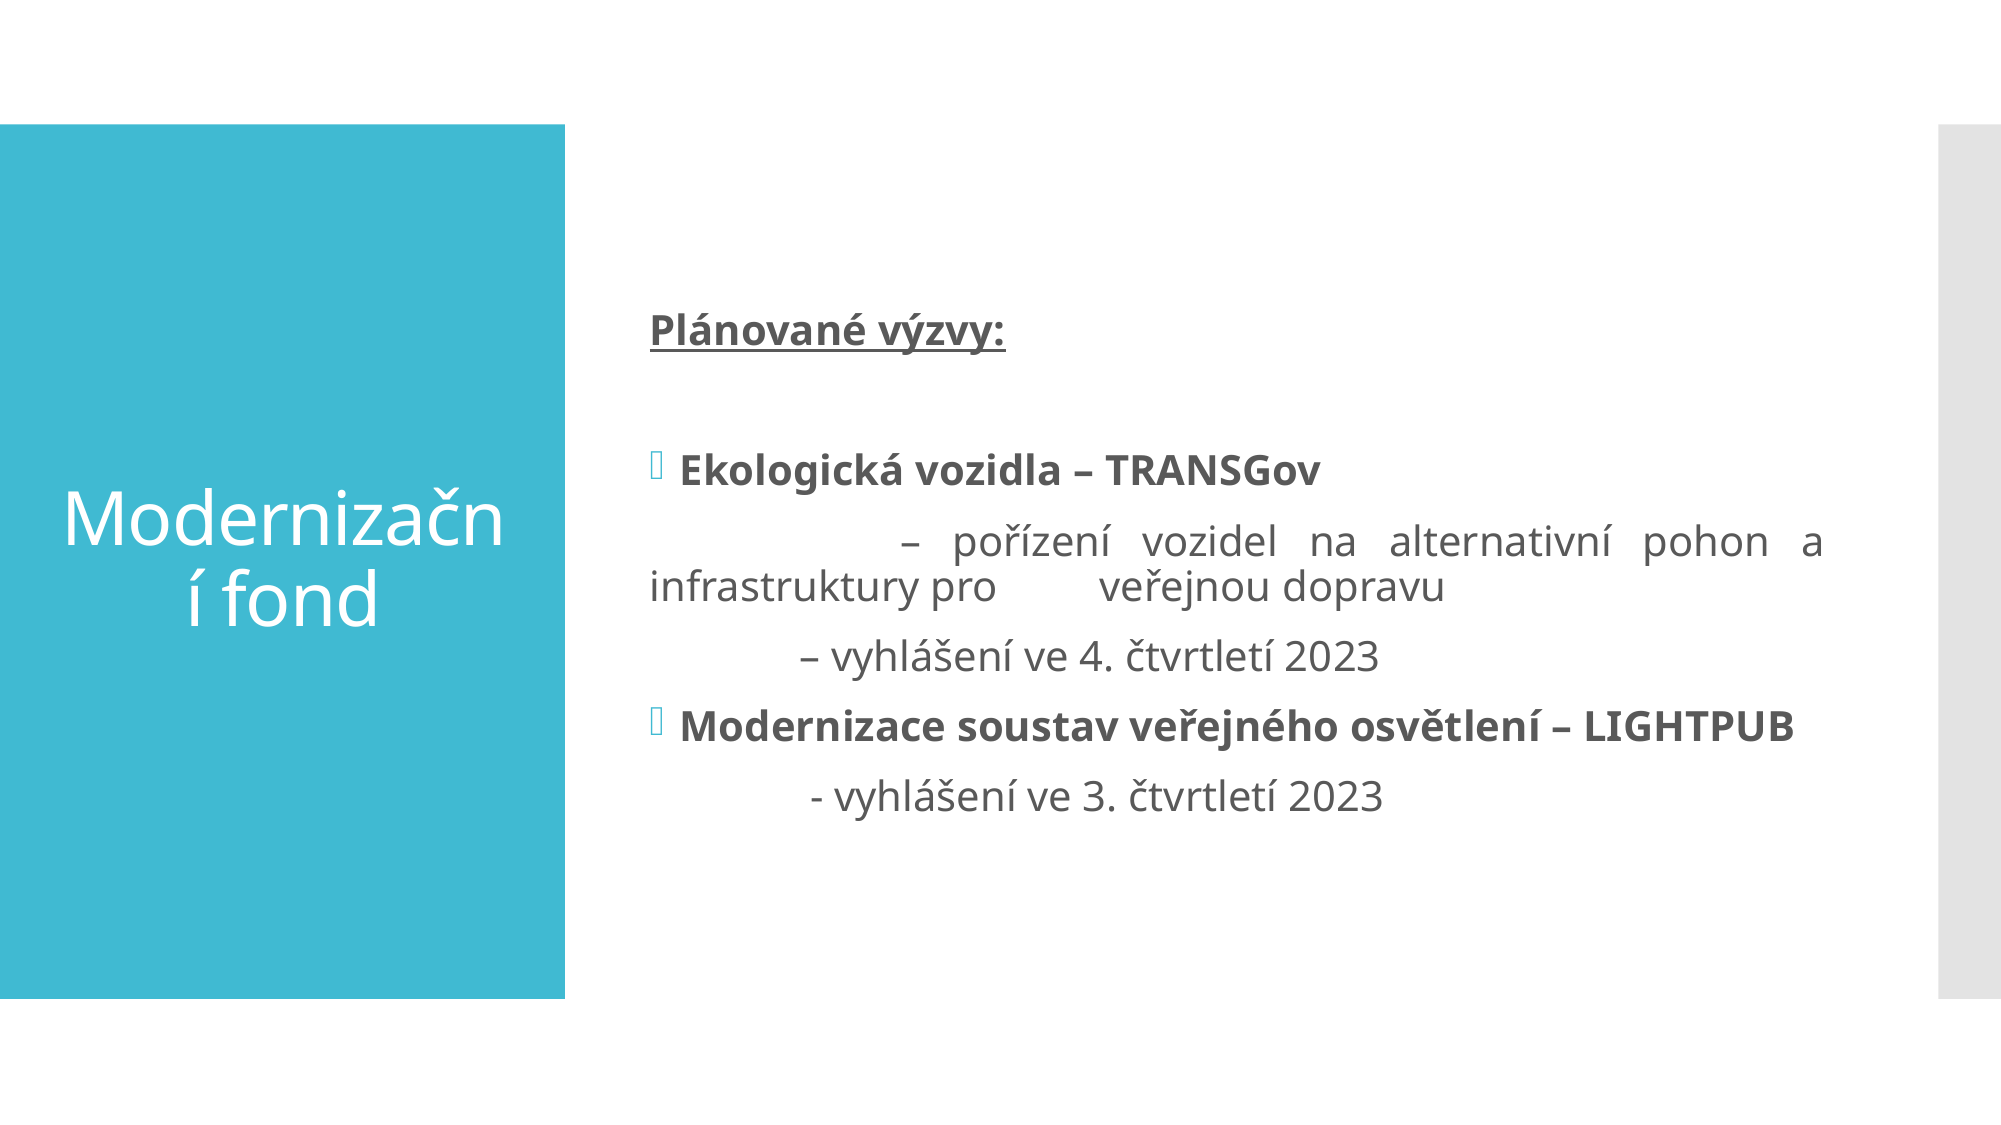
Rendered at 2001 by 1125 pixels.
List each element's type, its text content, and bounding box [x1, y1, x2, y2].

title Modernizační fond [41, 184, 525, 940]
list Plánované výzvy: Ekologická vozidla – TRANSGov – pořízení vozidel na alternativní pohon a infrastruktury pro veřejnou dopravu – vyhlášení ve 4. čtvrtletí 2023 Modernizace soustav veřejného osvětlení – LIGHTPUB - vyhlášení ve 3. čtvrtletí 2023 [634, 142, 1841, 983]
